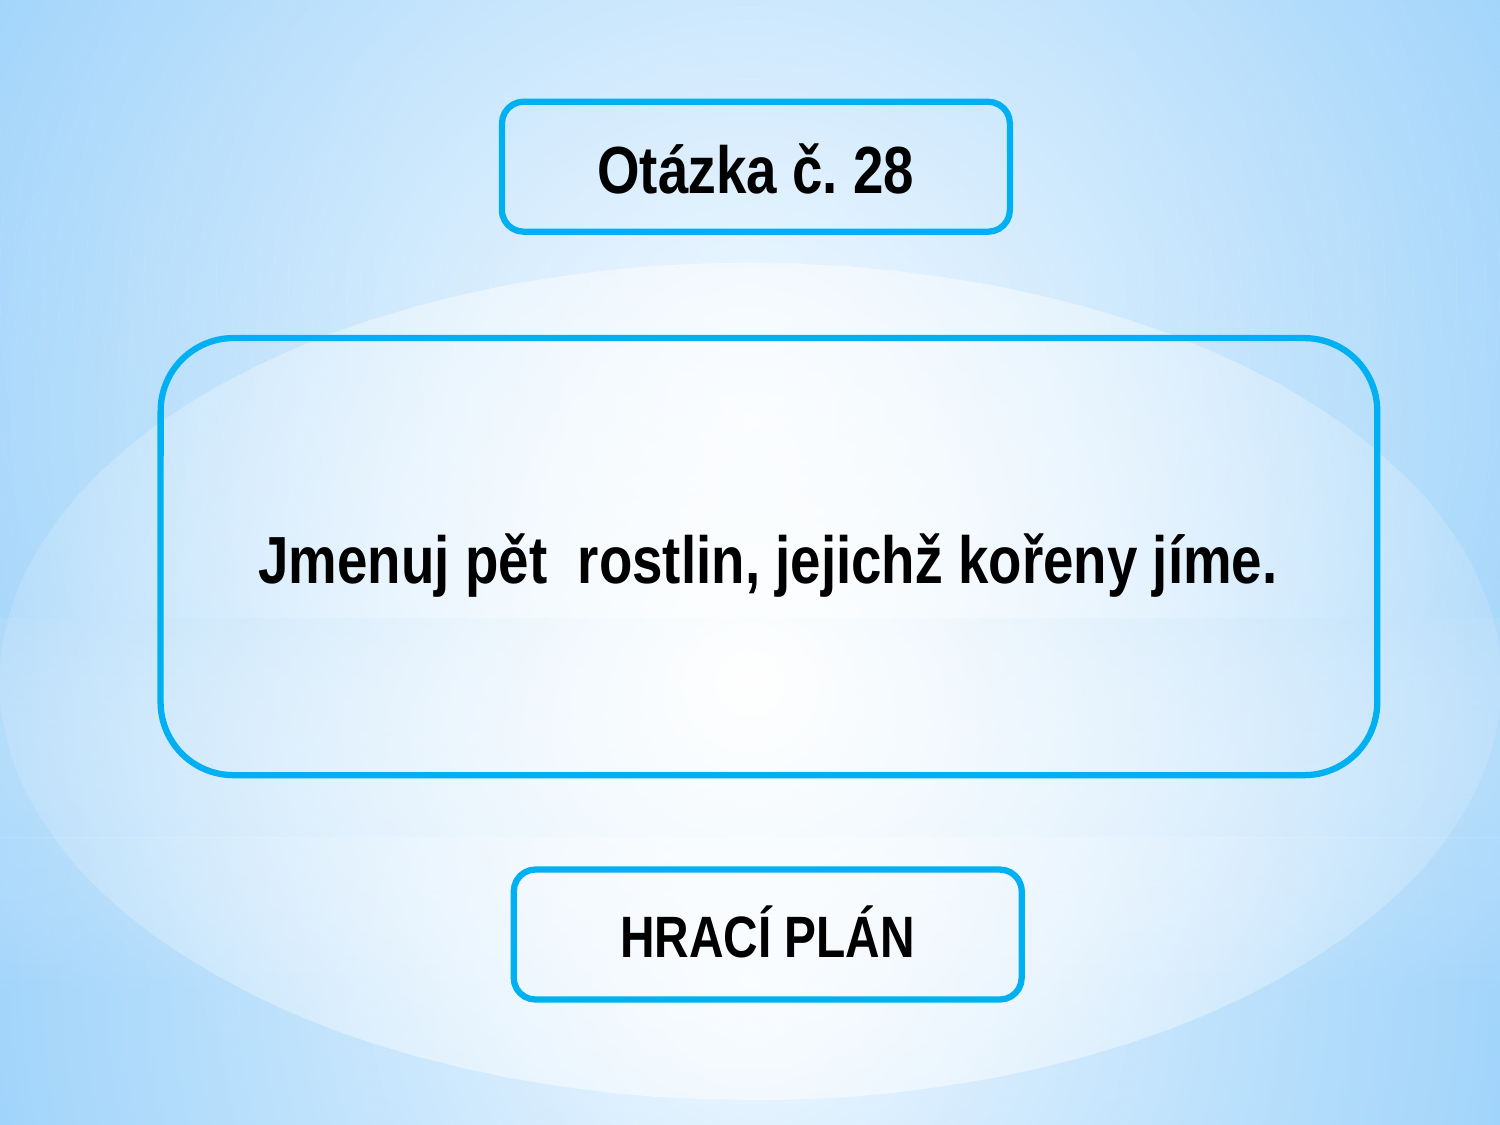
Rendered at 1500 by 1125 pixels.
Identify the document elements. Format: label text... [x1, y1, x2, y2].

text_box Otázka č. 28 [500, 100, 1012, 233]
text_box HRACÍ PLÁN [512, 868, 1024, 1001]
text_box Jmenuj pět rostlin, jejichž kořeny jíme. [159, 336, 1379, 777]
